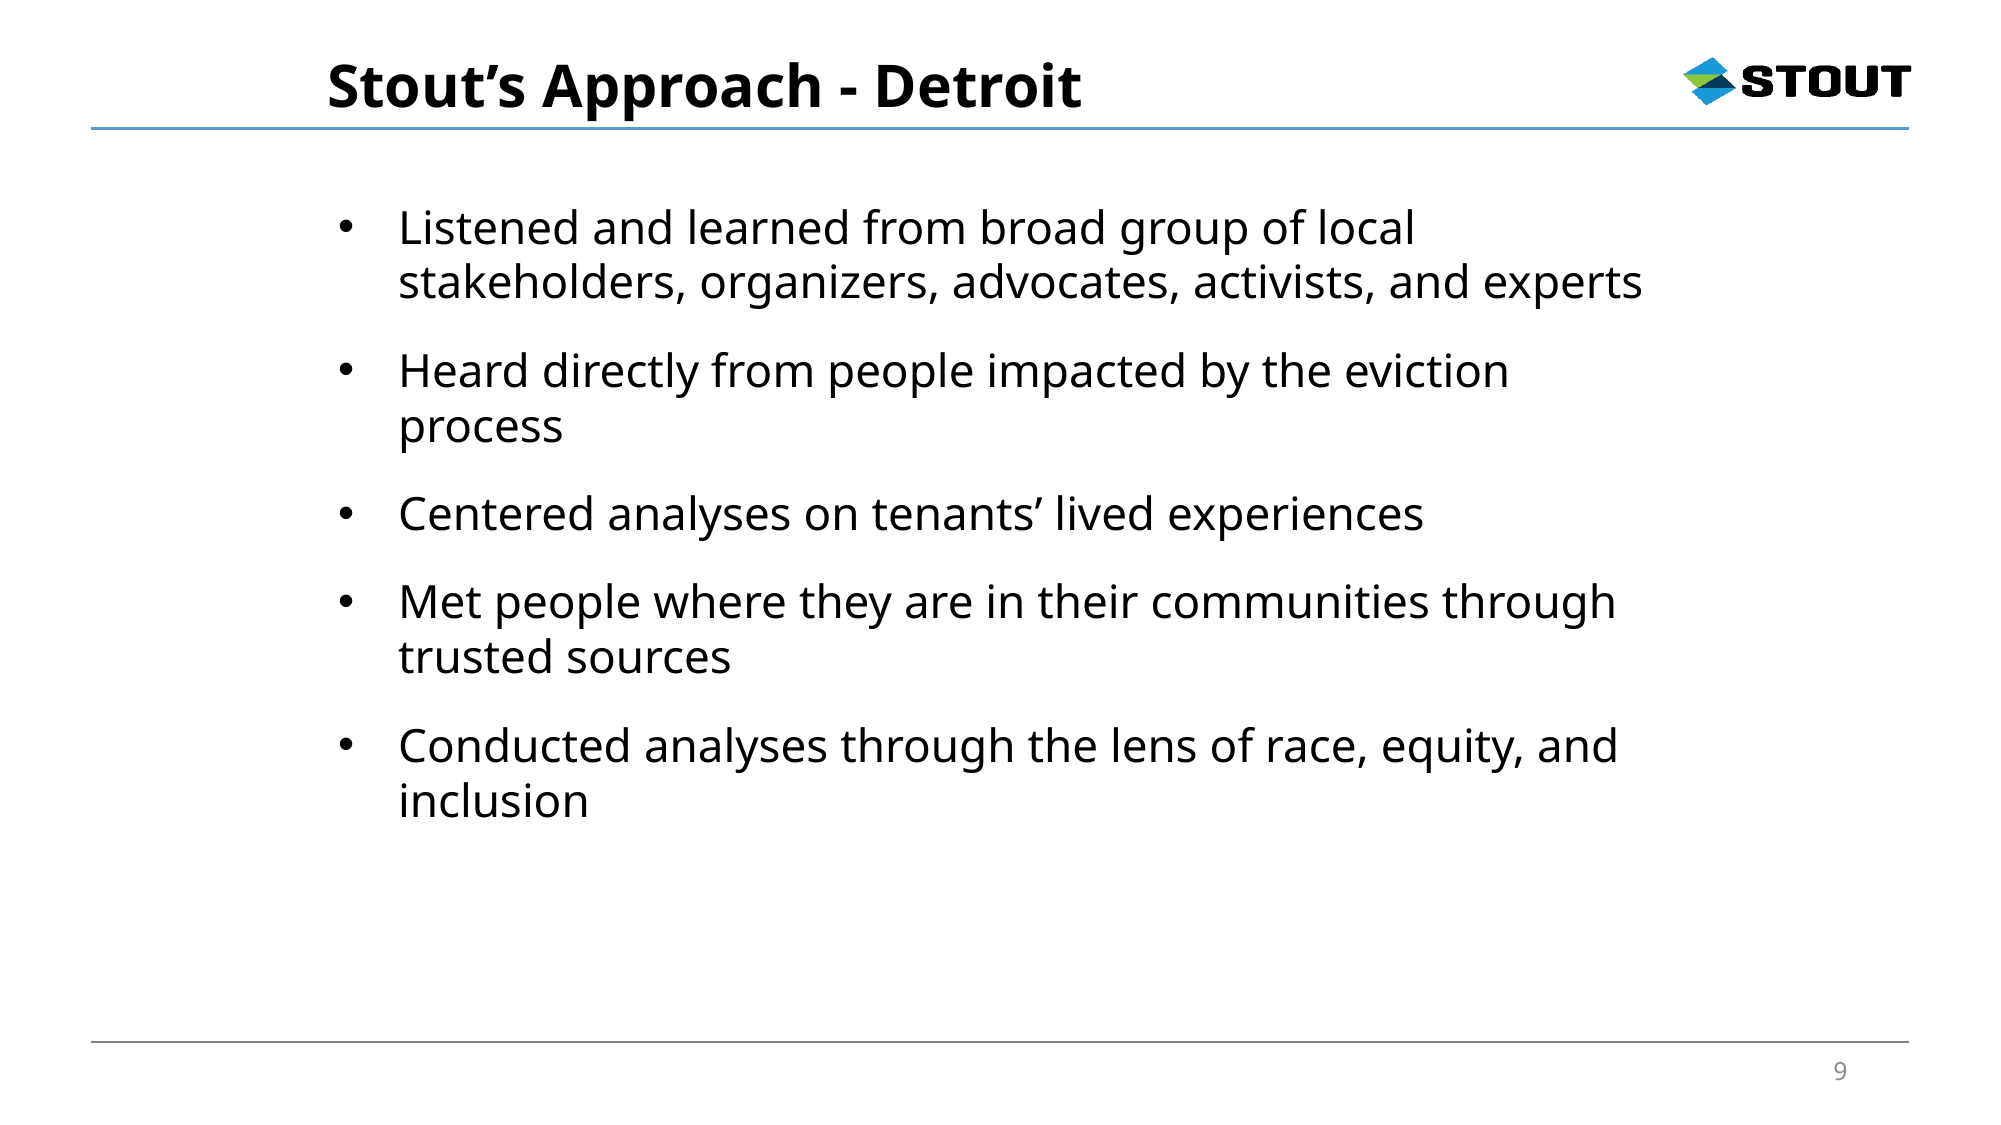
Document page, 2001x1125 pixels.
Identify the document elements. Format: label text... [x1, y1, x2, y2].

title Stout’s Approach - Detroit [312, 55, 1310, 122]
picture [1663, 43, 1930, 119]
slide_number 9 [1412, 1042, 1863, 1103]
text_box Listened and learned from broad group of local stakeholders, organizers, advocates, activists, and experts Heard directly from people impacted by the eviction process Centered analyses on tenants’ lived experiences Met people where they are in their communities through trusted sources Conducted analyses through the lens of race, equity, and inclusion [332, 192, 1662, 984]
